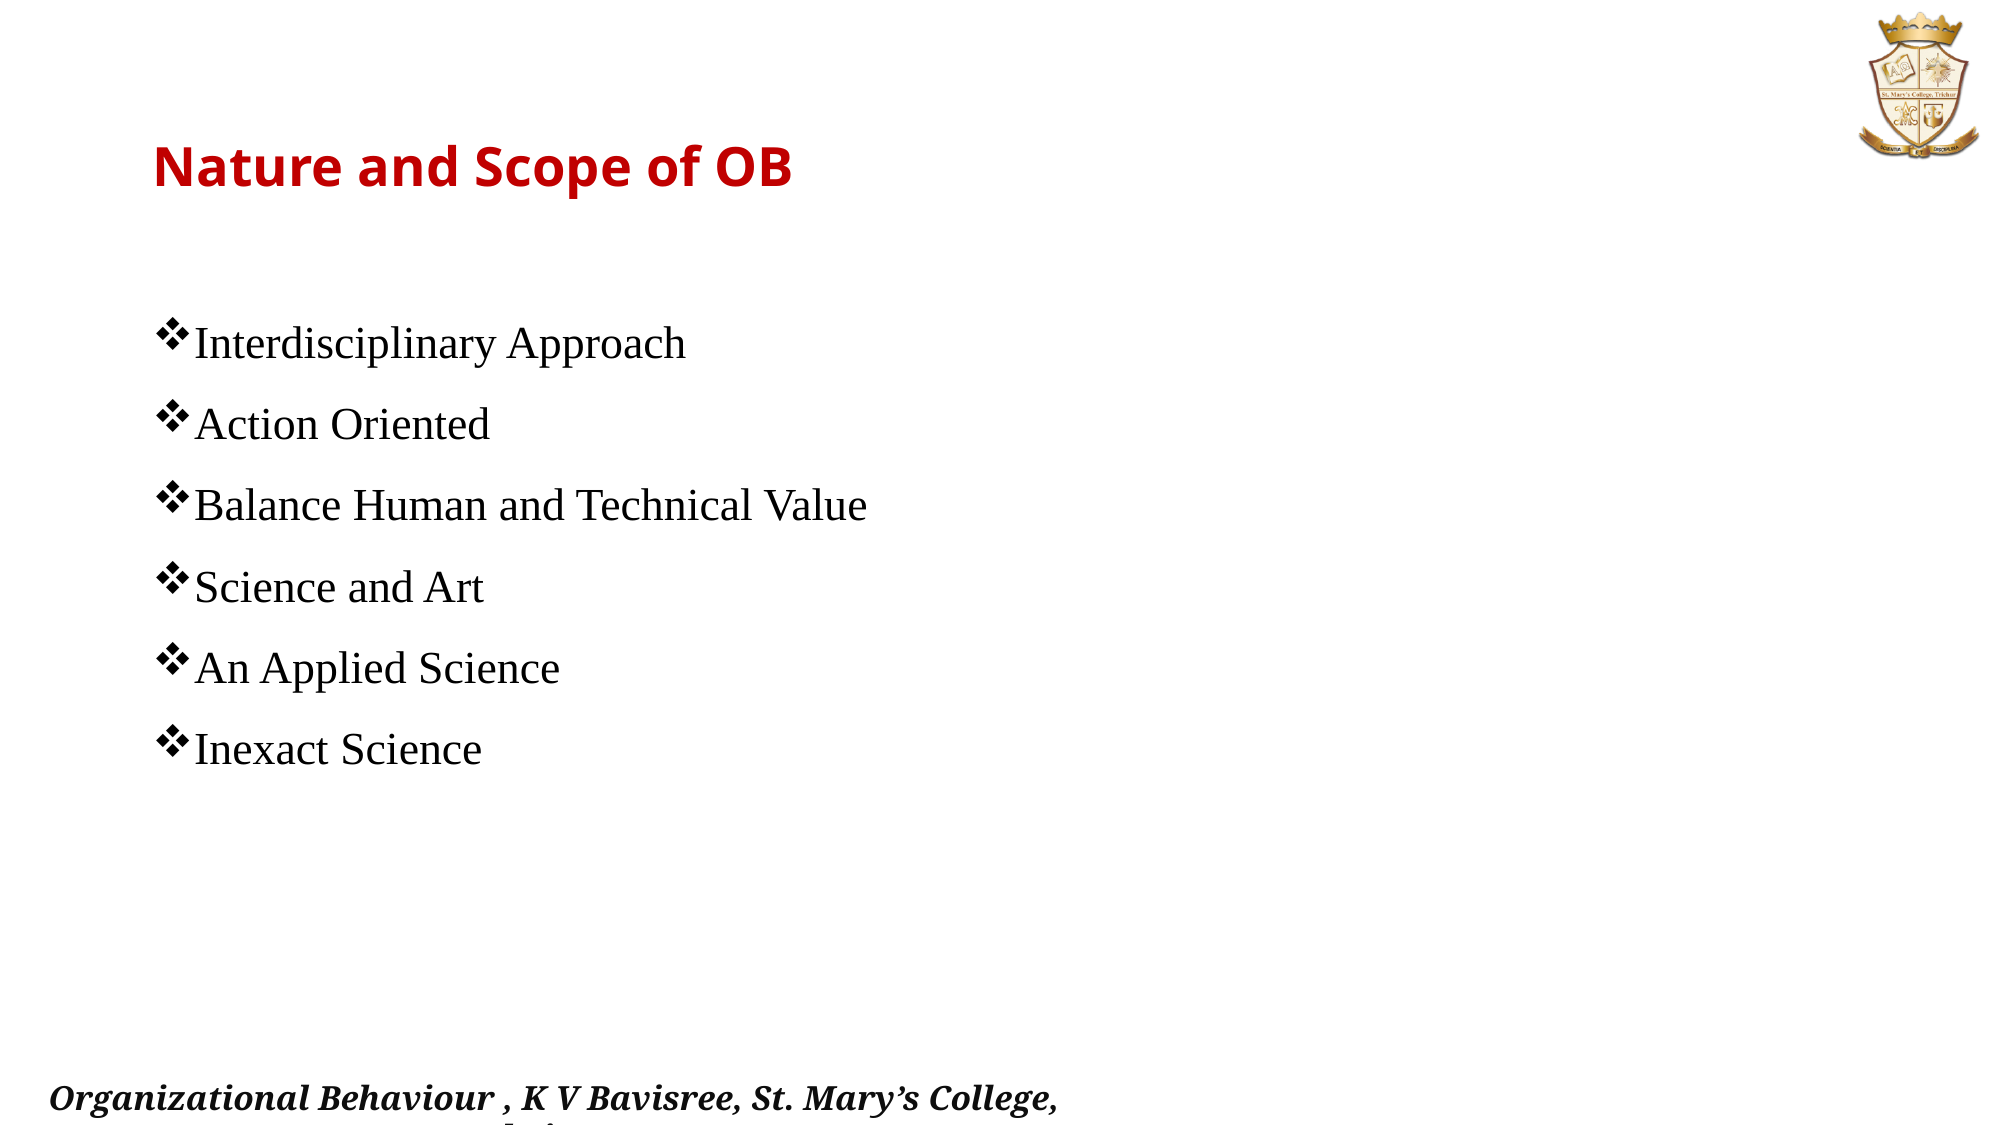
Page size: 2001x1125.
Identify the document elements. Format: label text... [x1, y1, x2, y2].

picture [1837, 0, 2000, 183]
text_box Organizational Behaviour , K V Bavisree, St. Mary’s College, Thrissur [0, 1069, 1109, 1125]
title Nature and Scope of OB [137, 59, 1863, 278]
list Interdisciplinary Approach Action Oriented Balance Human and Technical Value Science and Art An Applied Science Inexact Science [137, 299, 1863, 1014]
